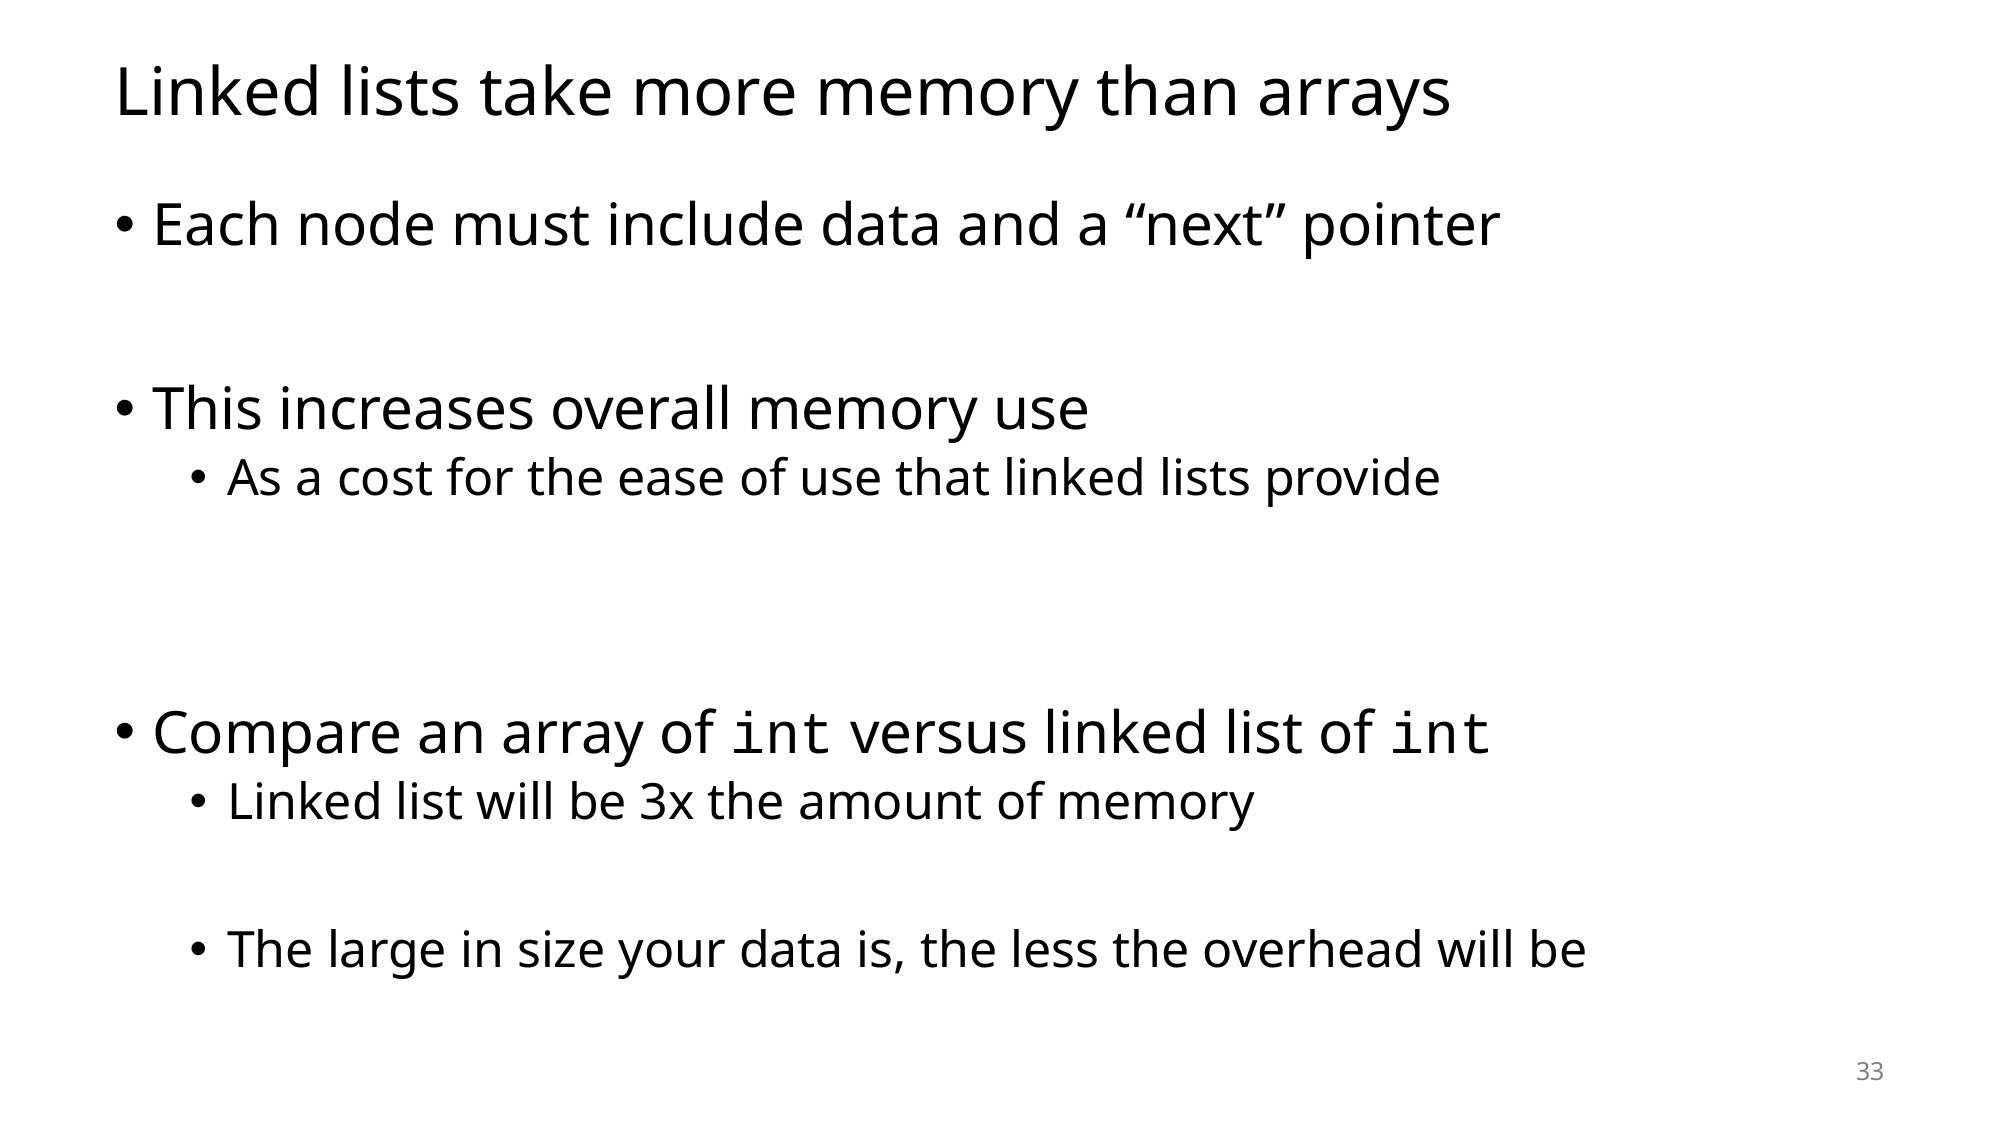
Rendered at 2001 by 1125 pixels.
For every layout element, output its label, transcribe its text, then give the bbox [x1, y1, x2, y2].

list Each node must include data and a “next” pointer This increases overall memory use As a cost for the ease of use that linked lists provide Compare an array of int versus linked list of int Linked list will be 3x the amount of memory The large in size your data is, the less the overhead will be [99, 187, 1900, 1013]
title Linked lists take more memory than arrays [99, 37, 1900, 150]
slide_number 33 [1749, 1042, 1900, 1103]
